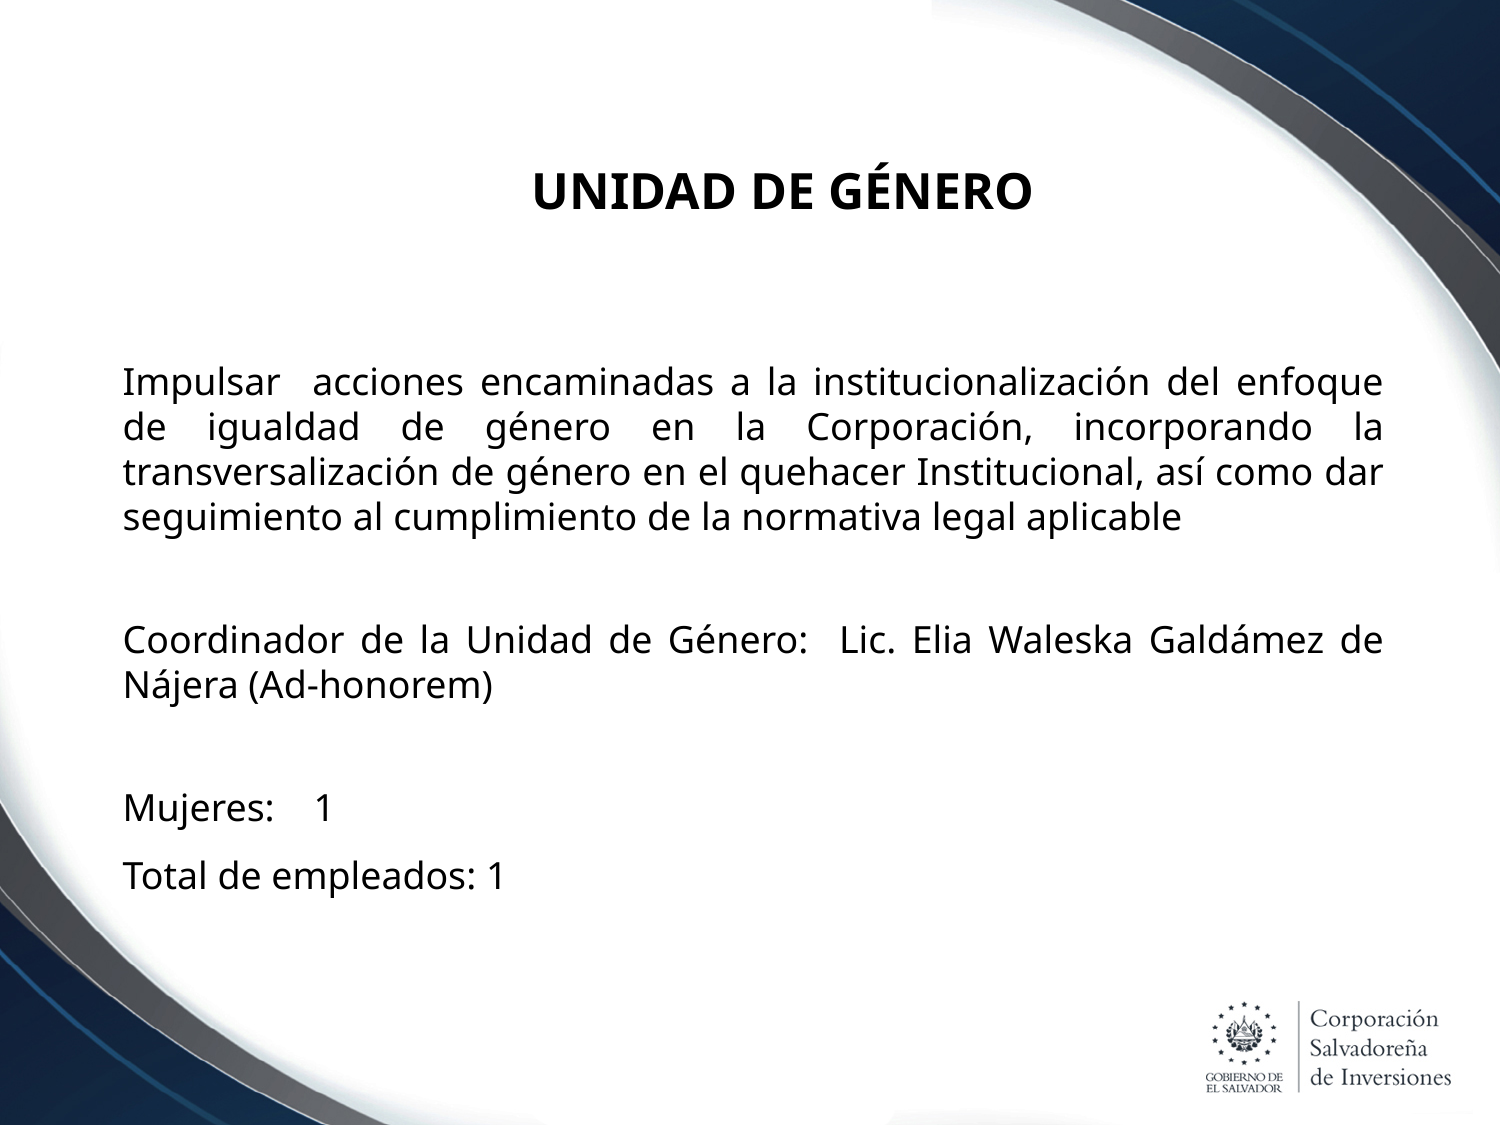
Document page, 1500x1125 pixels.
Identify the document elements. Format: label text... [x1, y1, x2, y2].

text_box UNIDAD DE GÉNERO [517, 151, 1050, 227]
text_box Impulsar acciones encaminadas a la institucionalización del enfoque de igualdad de género en la Corporación, incorporando la transversalización de género en el quehacer Institucional, así como dar seguimiento al cumplimiento de la normativa legal aplicable Coordinador de la Unidad de Género: Lic. Elia Waleska Galdámez de Nájera (Ad-honorem) Mujeres: 1 Total de empleados: 1 [108, 350, 1400, 1073]
picture [0, 0, 1500, 1125]
